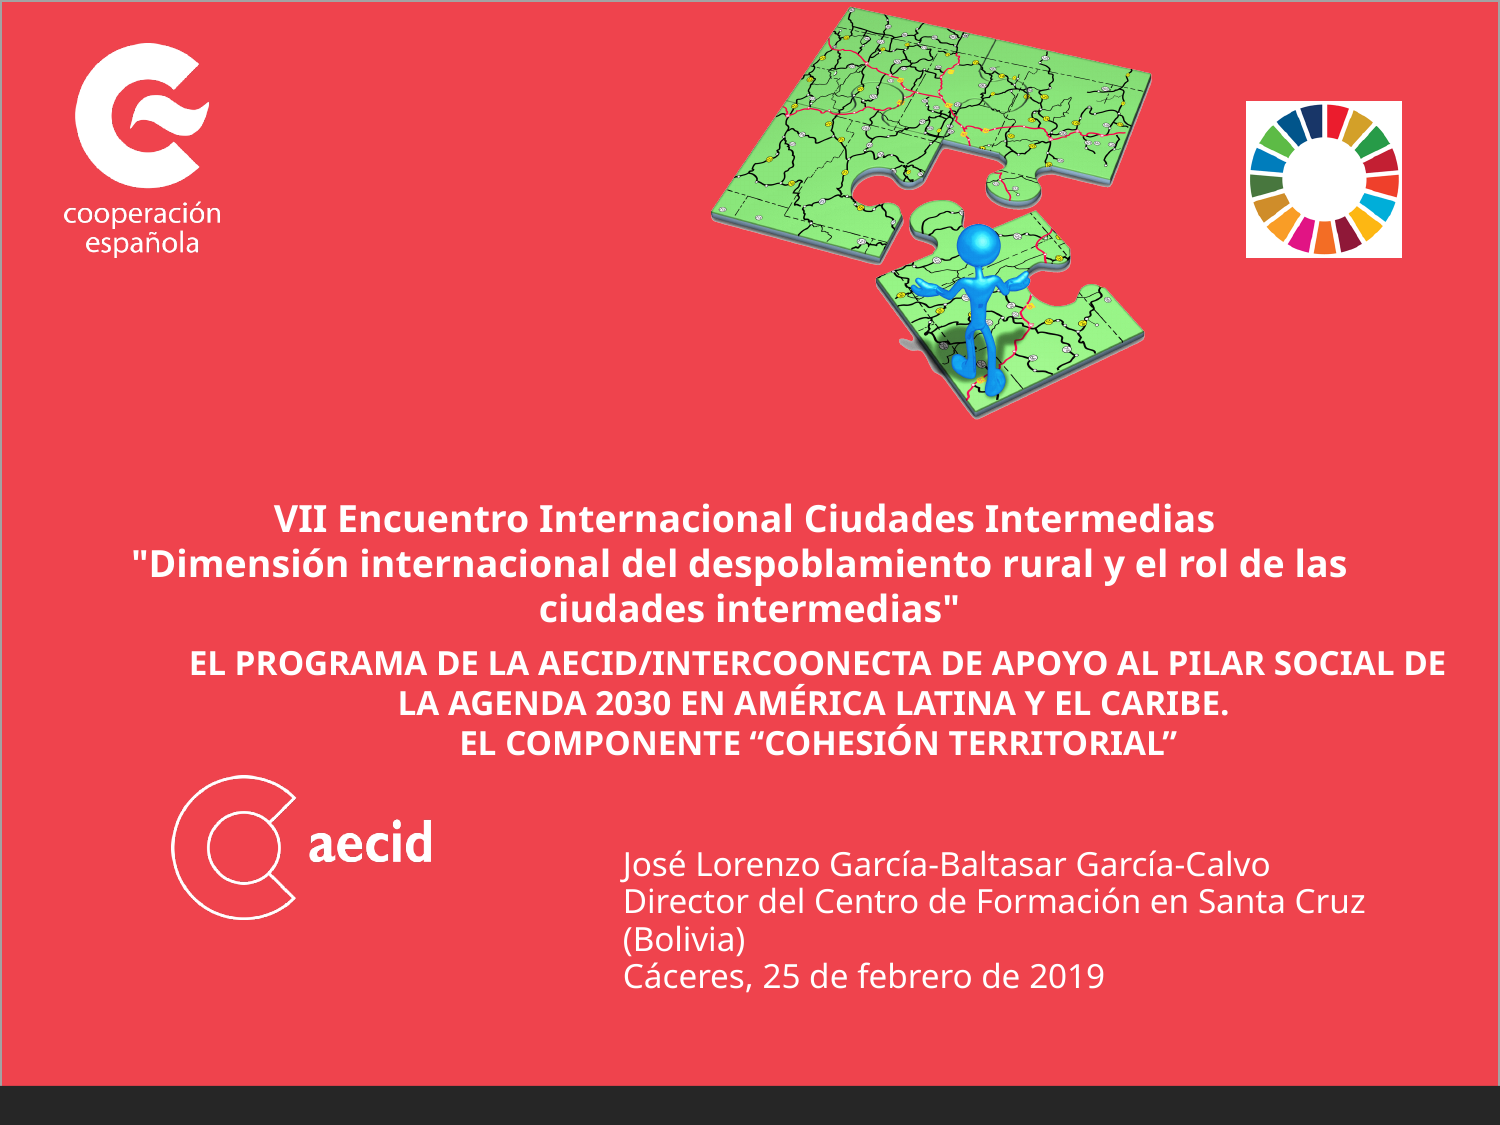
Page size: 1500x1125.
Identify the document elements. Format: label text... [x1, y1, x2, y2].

text_box [0, 1084, 1500, 1125]
picture [64, 43, 220, 258]
picture [702, 0, 1160, 438]
picture [170, 774, 432, 921]
text_box José Lorenzo García-Baltasar García-Calvo Director del Centro de Formación en Santa Cruz (Bolivia) Cáceres, 25 de febrero de 2019 [608, 763, 1447, 1041]
text_box VII Encuentro Internacional Ciudades Intermedias "Dimensión internacional del despoblamiento rural y el rol de las ciudades intermedias" [0, 0, 1500, 1084]
text_box EL PROGRAMA DE LA AECID/INTERCOONECTA DE APOYO AL PILAR SOCIAL DE LA AGENDA 2030 EN AMÉRICA LATINA Y EL CARIBE. EL COMPONENTE “COHESIÓN TERRITORIAL” [170, 634, 1467, 770]
picture [1245, 101, 1402, 258]
